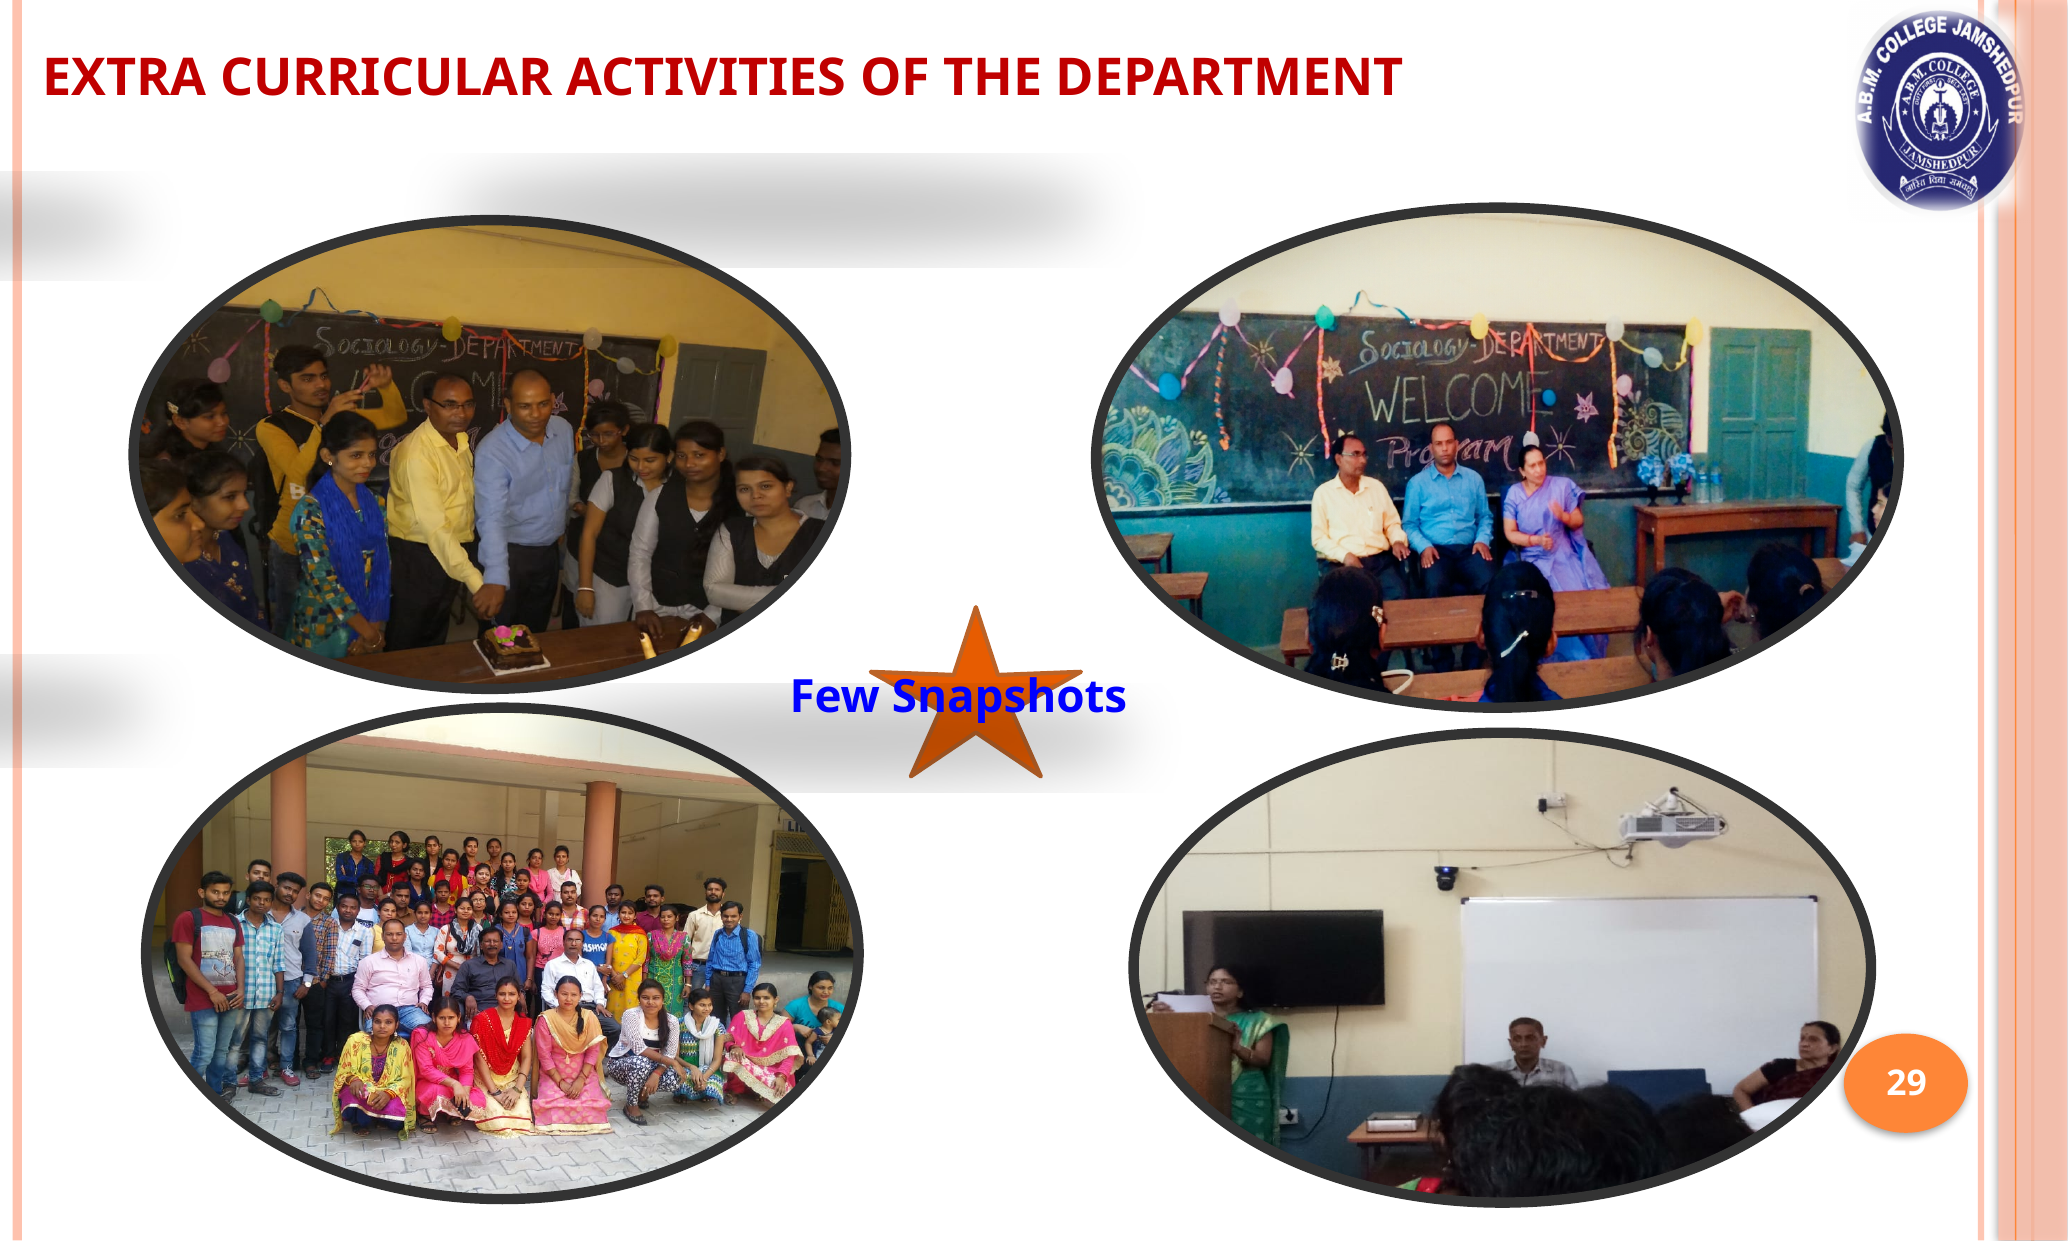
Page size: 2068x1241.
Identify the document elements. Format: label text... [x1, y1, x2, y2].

text_box [957, 605, 995, 657]
picture [133, 219, 847, 690]
slide_number 29 [1878, 1037, 1976, 1132]
picture [1095, 0, 2035, 709]
picture [1133, 732, 1872, 1204]
text_box EXTRA CURRICULAR ACTIVITIES OF THE DEPARTMENT [24, 34, 1839, 116]
text_box Few Snapshots [771, 657, 1247, 732]
picture [145, 707, 860, 1200]
